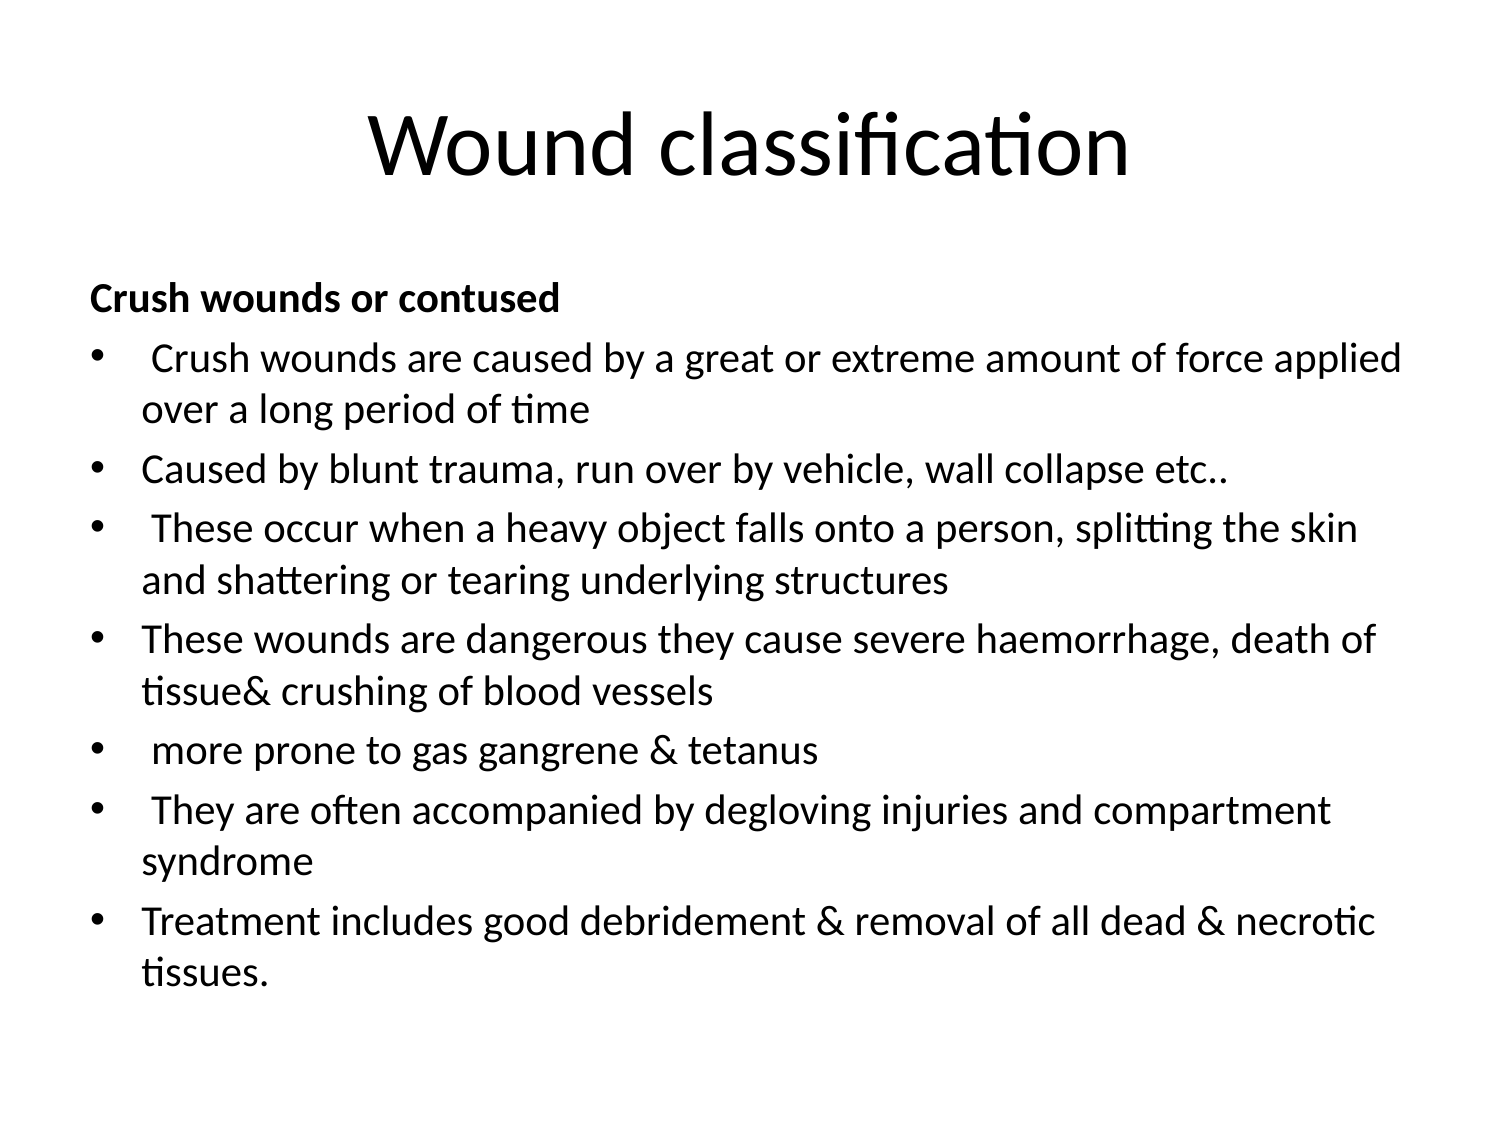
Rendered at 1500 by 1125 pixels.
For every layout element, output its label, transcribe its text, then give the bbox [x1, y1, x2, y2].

title Wound classification [75, 45, 1425, 233]
list Crush wounds or contused Crush wounds are caused by a great or extreme amount of force applied over a long period of time Caused by blunt trauma, run over by vehicle, wall collapse etc.. These occur when a heavy object falls onto a person, splitting the skin and shattering or tearing underlying structures These wounds are dangerous they cause severe haemorrhage, death of tissue& crushing of blood vessels more prone to gas gangrene & tetanus They are often accompanied by degloving injuries and compartment syndrome Treatment includes good debridement & removal of all dead & necrotic tissues. [75, 262, 1425, 1005]
